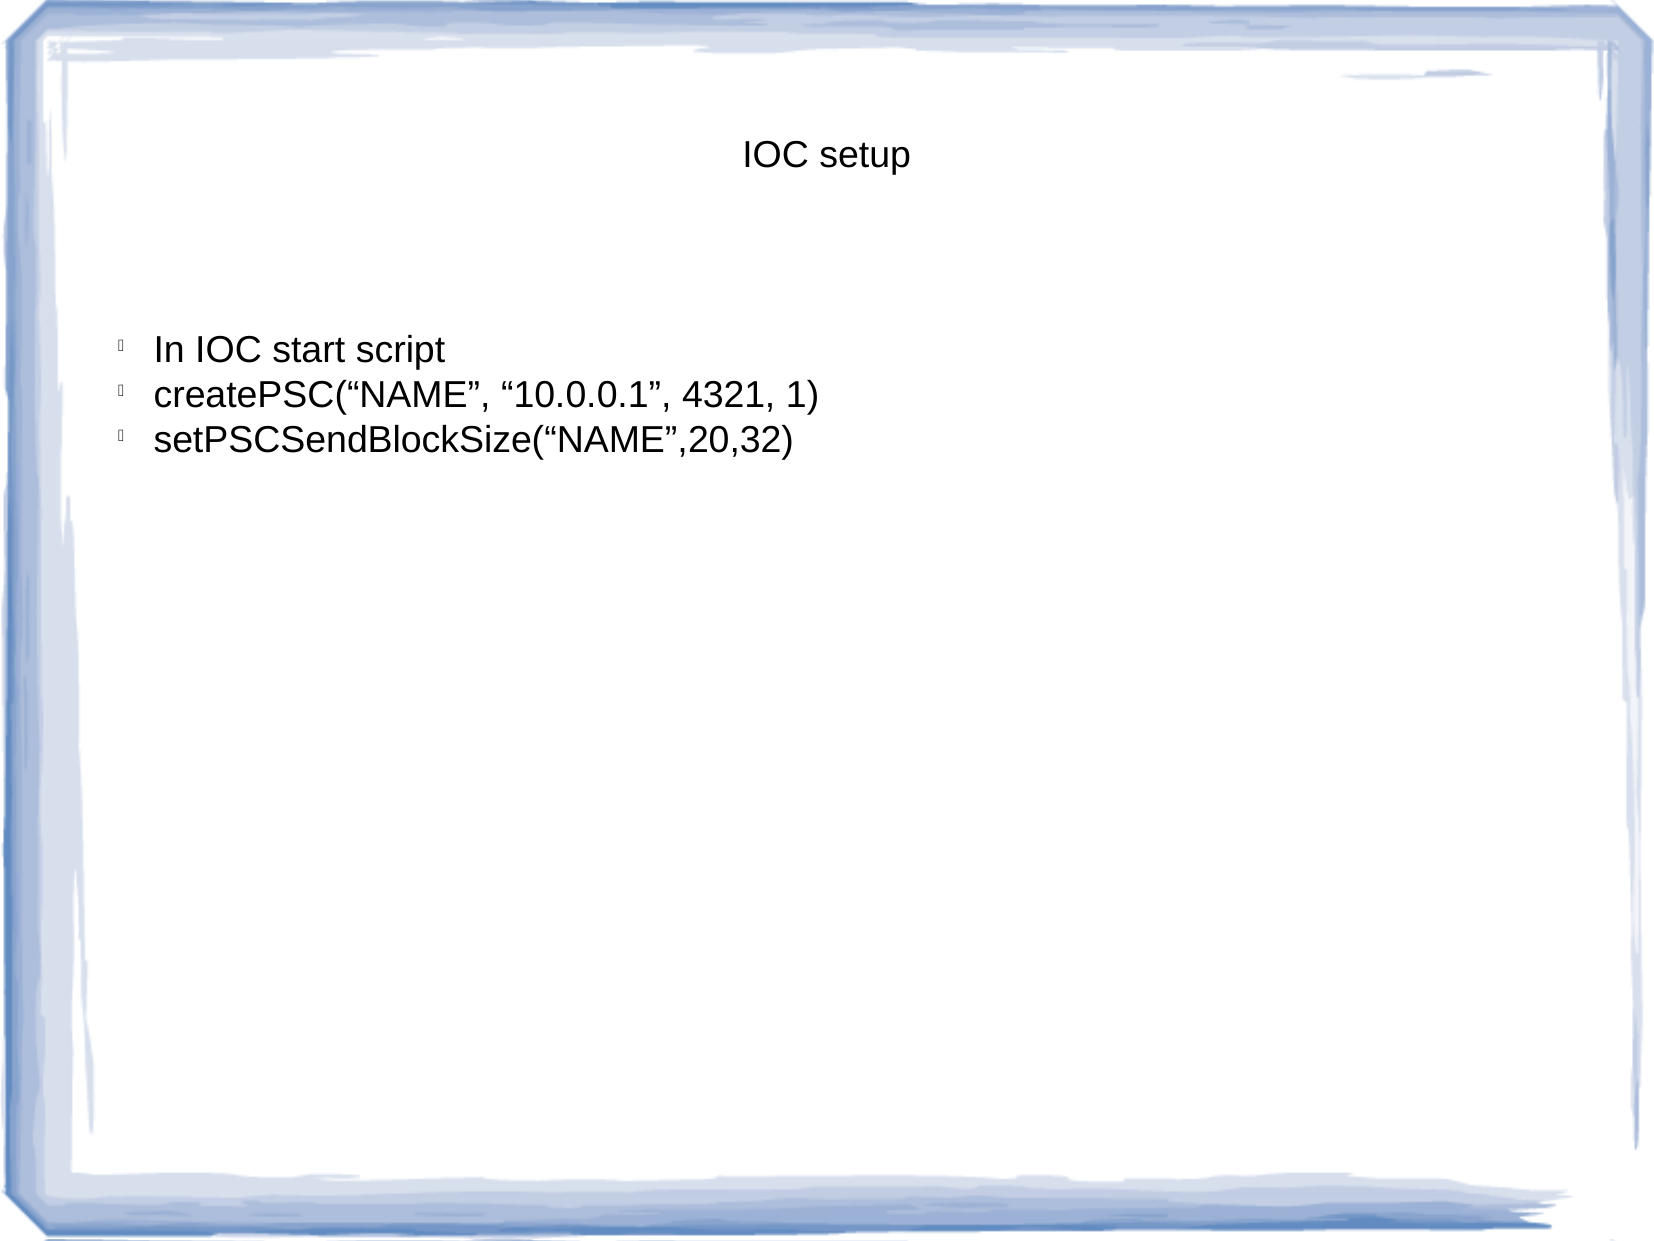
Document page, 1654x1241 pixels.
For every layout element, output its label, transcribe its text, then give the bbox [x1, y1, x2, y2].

picture [0, 0, 1654, 1241]
text_box In IOC start script createPSC(“NAME”, “10.0.0.1”, 4321, 1) setPSCSendBlockSize(“NAME”,20,32) [118, 324, 1571, 1044]
text_box IOC setup [82, 49, 1571, 257]
